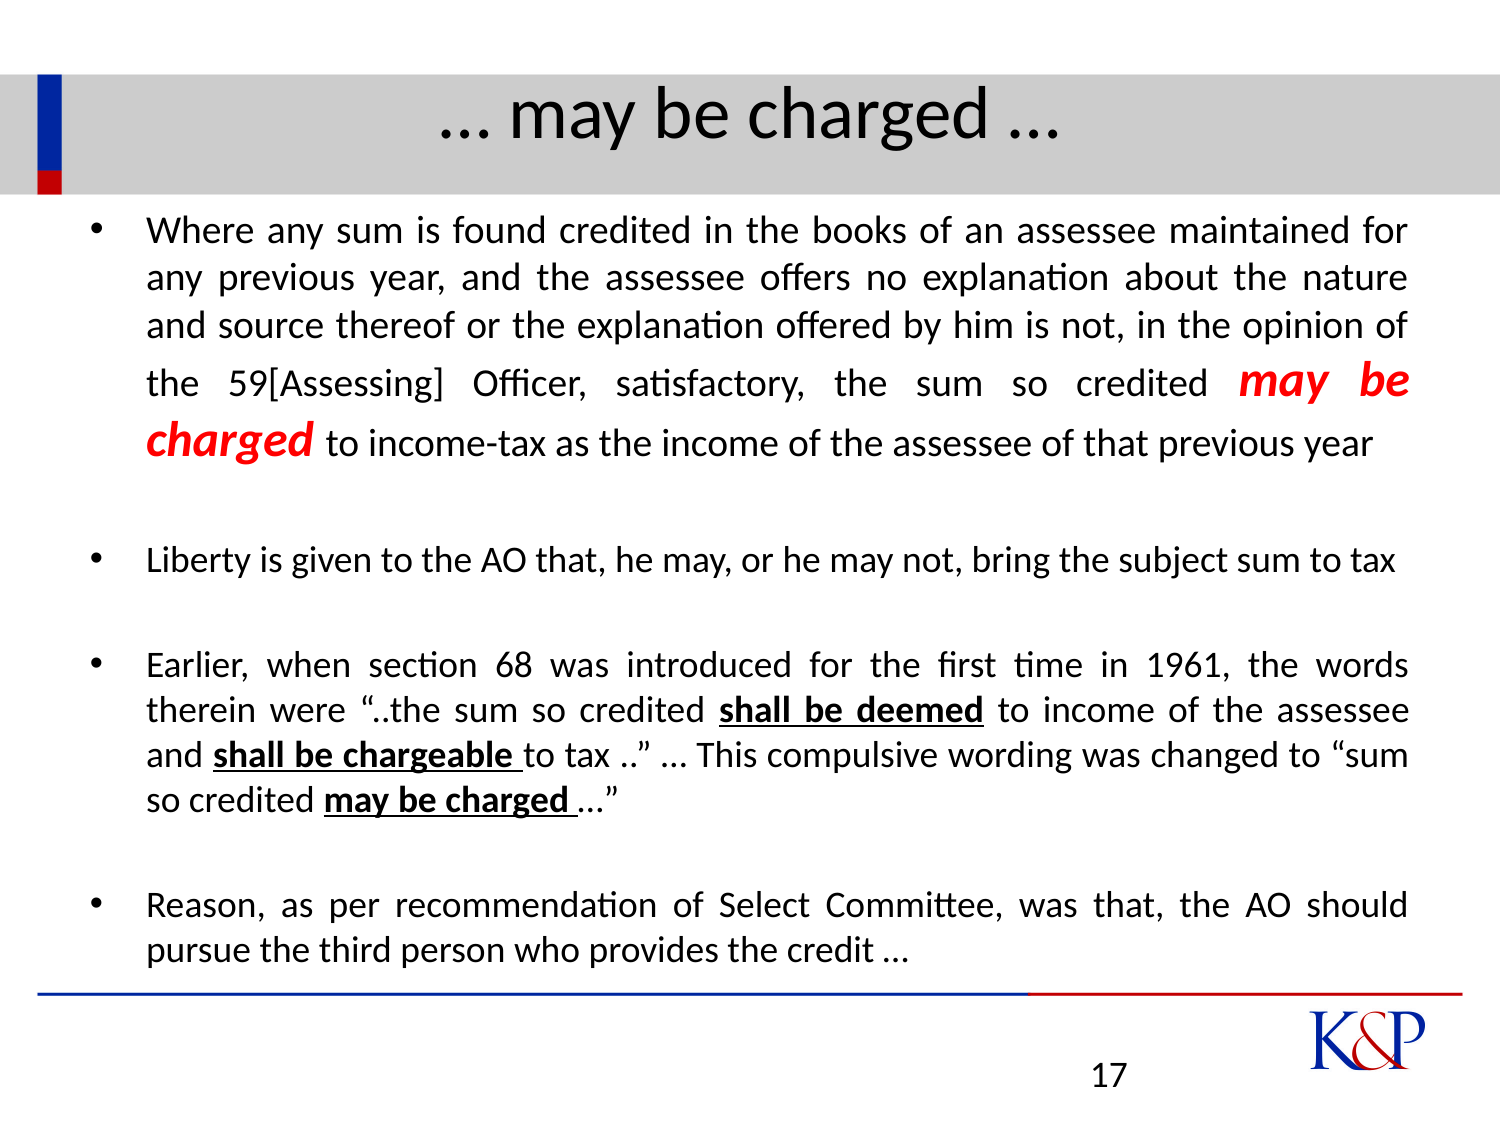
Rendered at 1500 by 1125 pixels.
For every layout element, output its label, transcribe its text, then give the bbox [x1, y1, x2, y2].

slide_number 17 [1074, 1042, 1425, 1103]
list Where any sum is found credited in the books of an assessee maintained for any previous year, and the assessee offers no explanation about the nature and source thereof or the explanation offered by him is not, in the opinion of the 59[Assessing] Officer, satisfactory, the sum so credited may be charged to income-tax as the income of the assessee of that previous year Liberty is given to the AO that, he may, or he may not, bring the subject sum to tax Earlier, when section 68 was introduced for the first time in 1961, the words therein were “..the sum so credited shall be deemed to income of the assessee and shall be chargeable to tax ..” … This compulsive wording was changed to “sum so credited may be charged …” Reason, as per recommendation of Select Committee, was that, the AO should pursue the third person who provides the credit … [75, 196, 1425, 1005]
title … may be charged … [75, 56, 1425, 196]
picture [0, 0, 1500, 1125]
